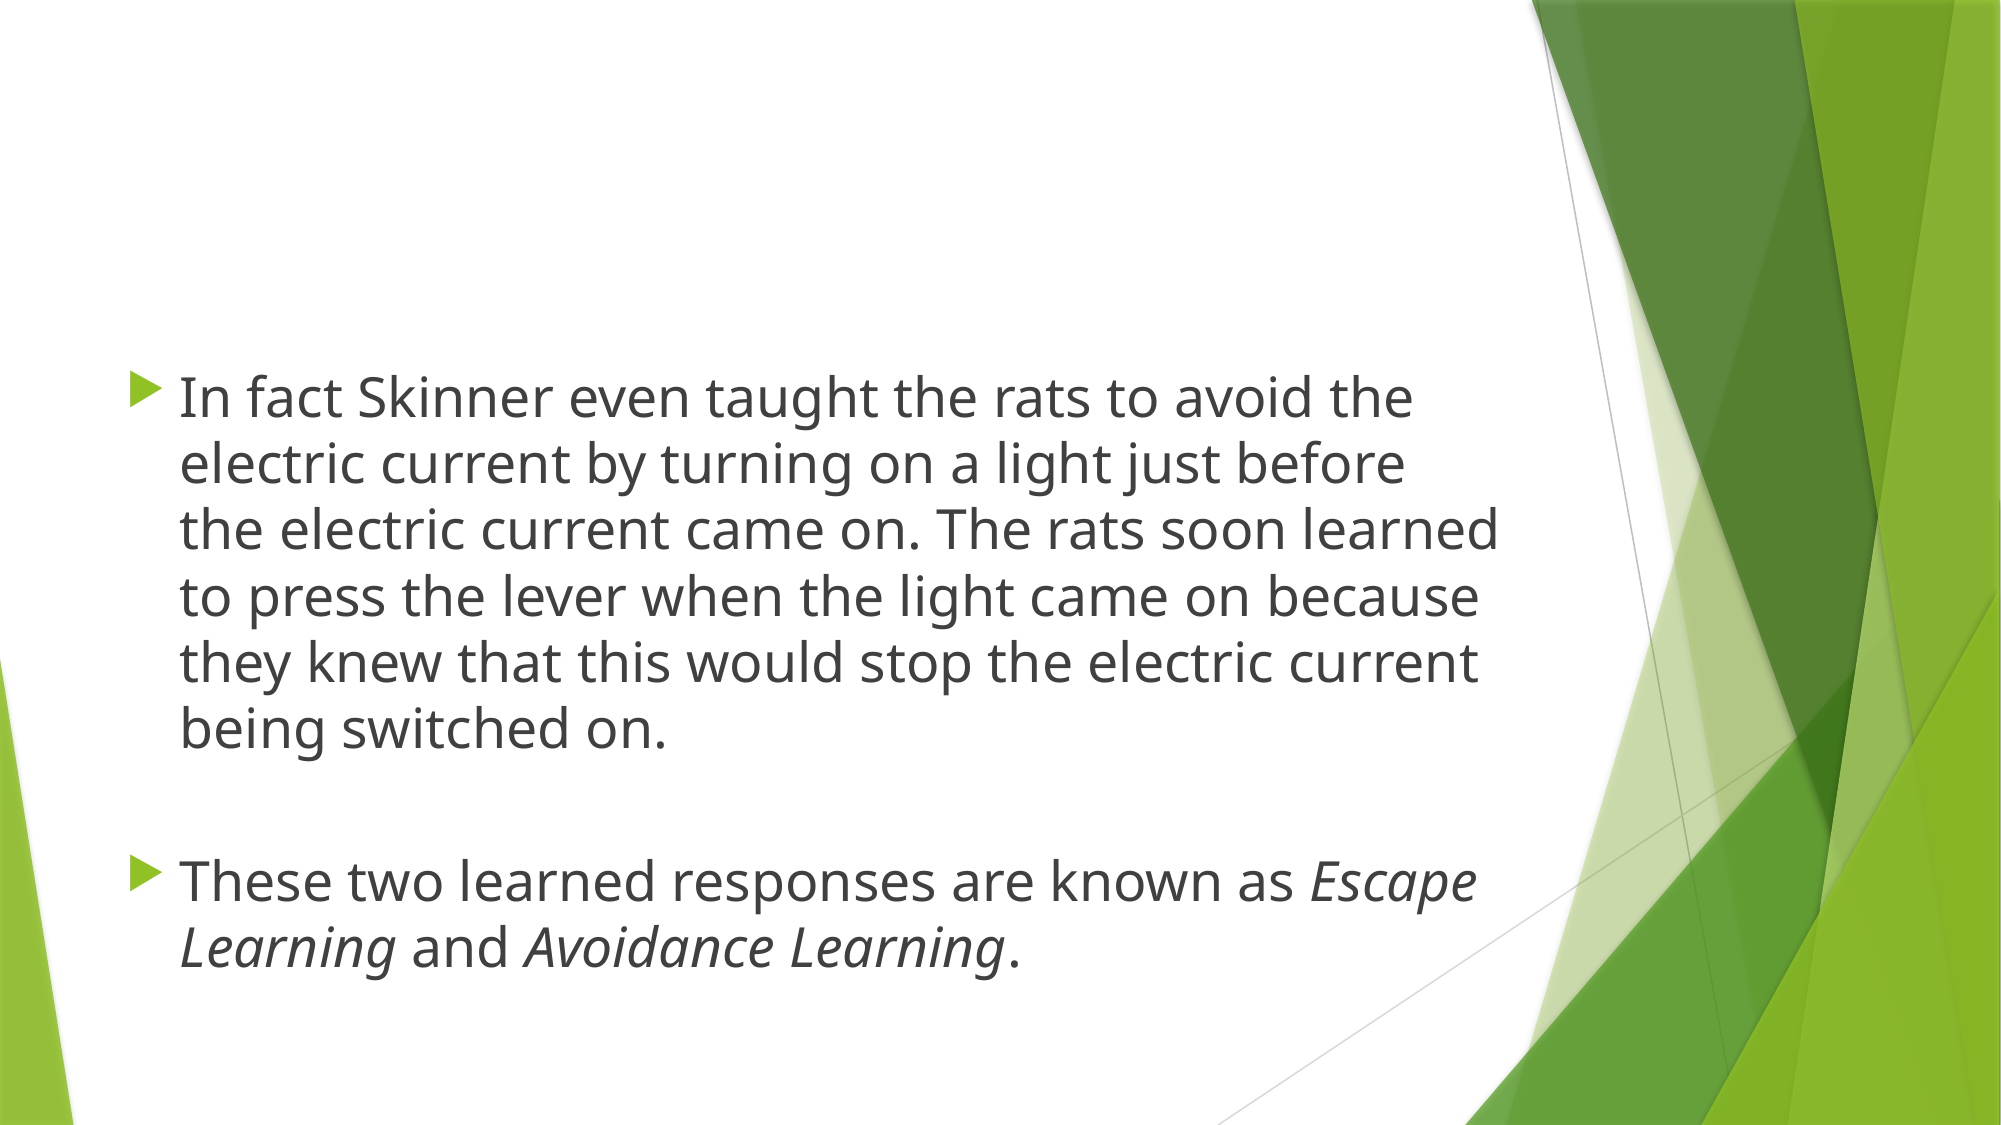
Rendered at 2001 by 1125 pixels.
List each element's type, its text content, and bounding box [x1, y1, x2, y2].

list In fact Skinner even taught the rats to avoid the electric current by turning on a light just before the electric current came on. The rats soon learned to press the lever when the light came on because they knew that this would stop the electric current being switched on. These two learned responses are known as Escape Learning and Avoidance Learning. [111, 354, 1522, 992]
